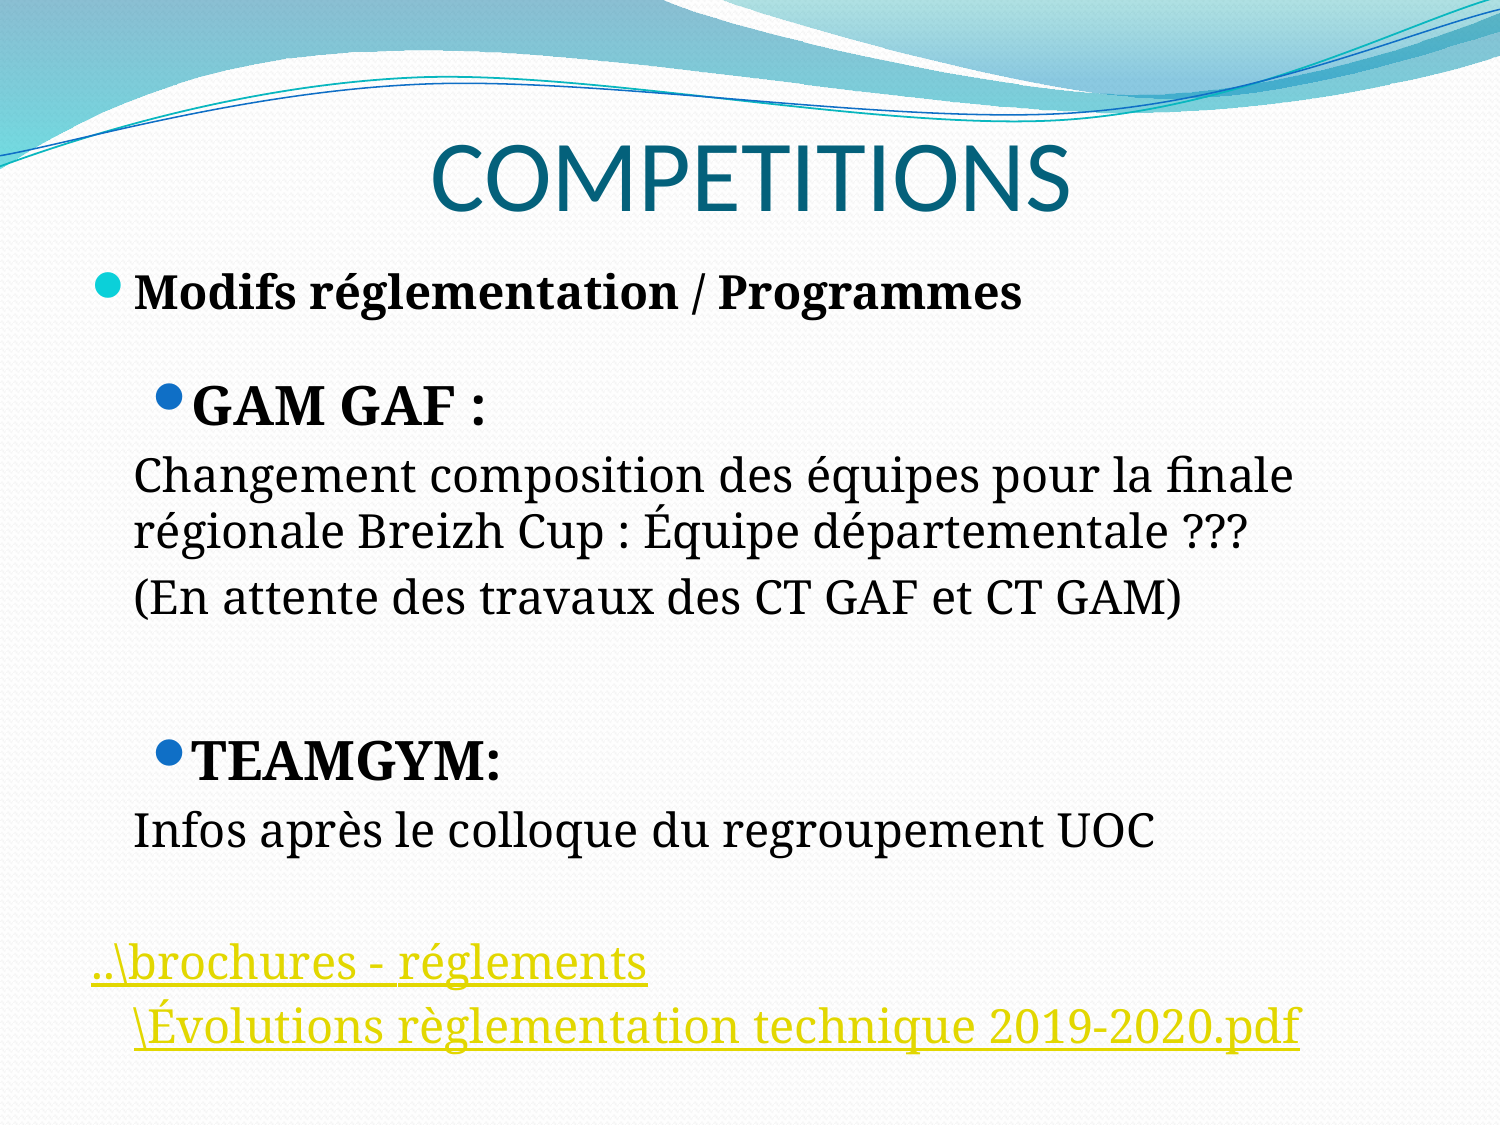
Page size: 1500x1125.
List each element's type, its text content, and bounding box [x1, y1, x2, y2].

list Modifs réglementation / Programmes GAM GAF : Changement composition des équipes pour la finale régionale Breizh Cup : Équipe départementale ??? (En attente des travaux des CT GAF et CT GAM) TEAMGYM: Infos après le colloque du regroupement UOC ..\brochures - réglements\Évolutions règlementation technique 2019-2020.pdf [76, 255, 1427, 1071]
title COMPETITIONS [76, 101, 1427, 233]
